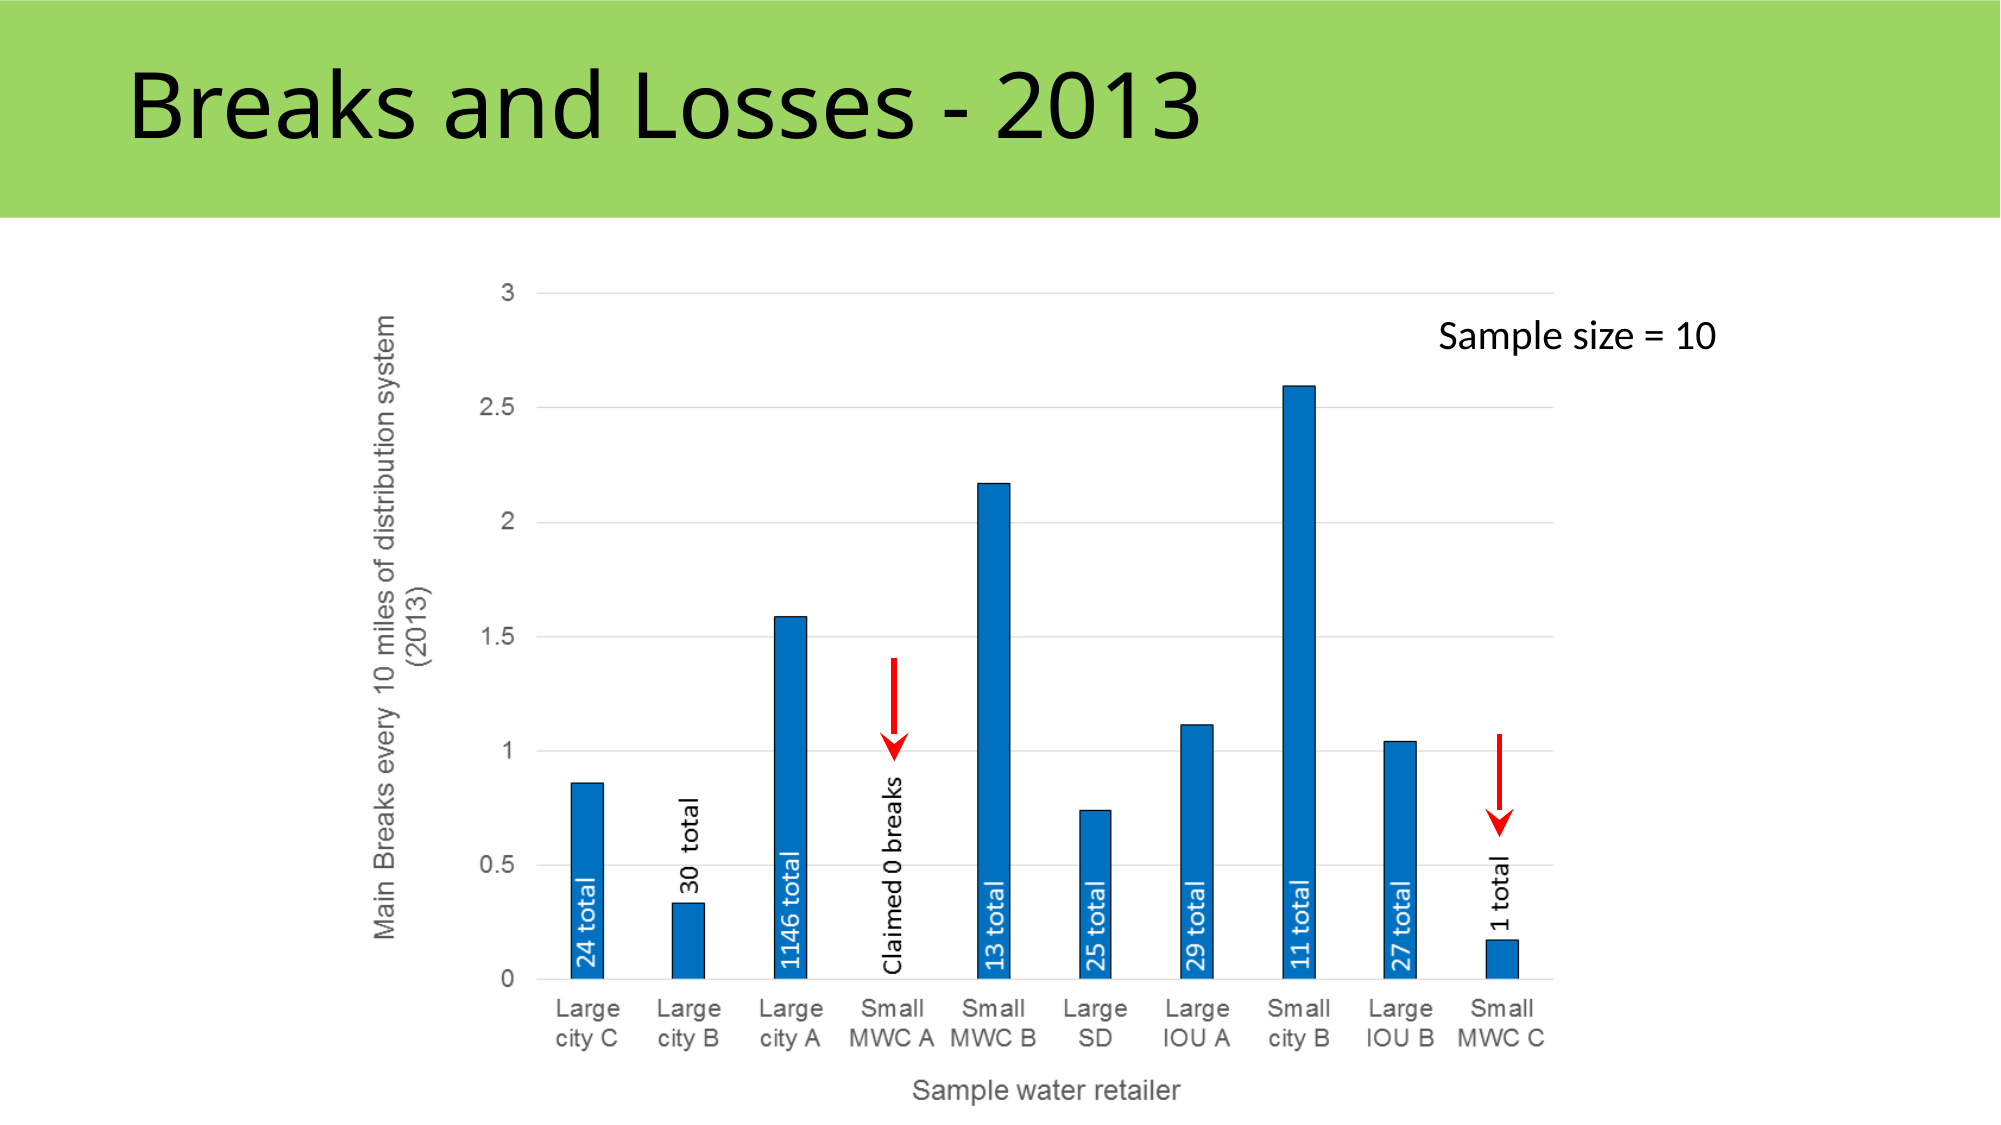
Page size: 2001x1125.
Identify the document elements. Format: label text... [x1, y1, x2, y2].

title Breaks and Losses - 2013 [0, 0, 2000, 218]
picture [360, 269, 1577, 1125]
text_box Sample size = 10 [1577, 299, 1732, 365]
